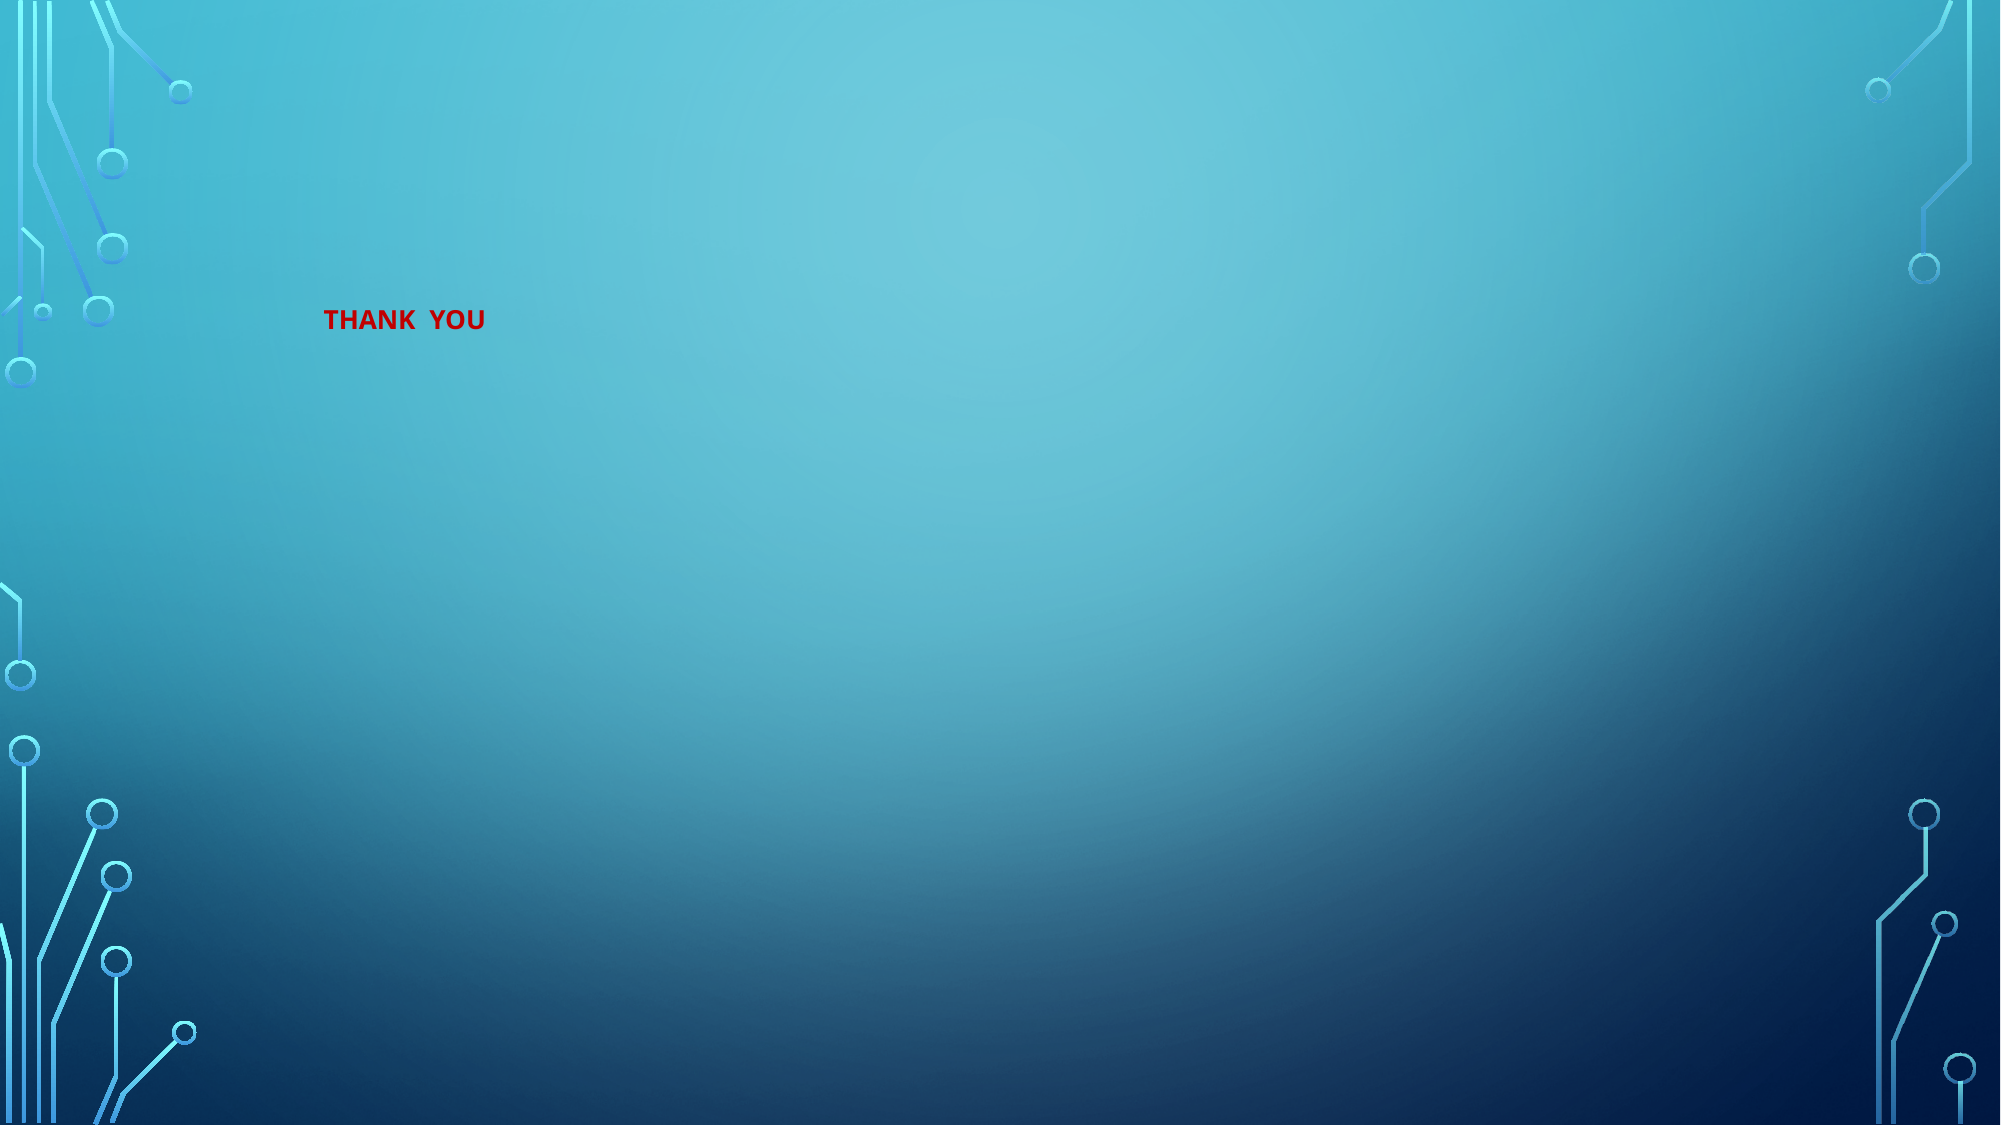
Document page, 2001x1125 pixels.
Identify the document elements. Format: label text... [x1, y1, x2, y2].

title Thank you [187, 101, 1813, 344]
